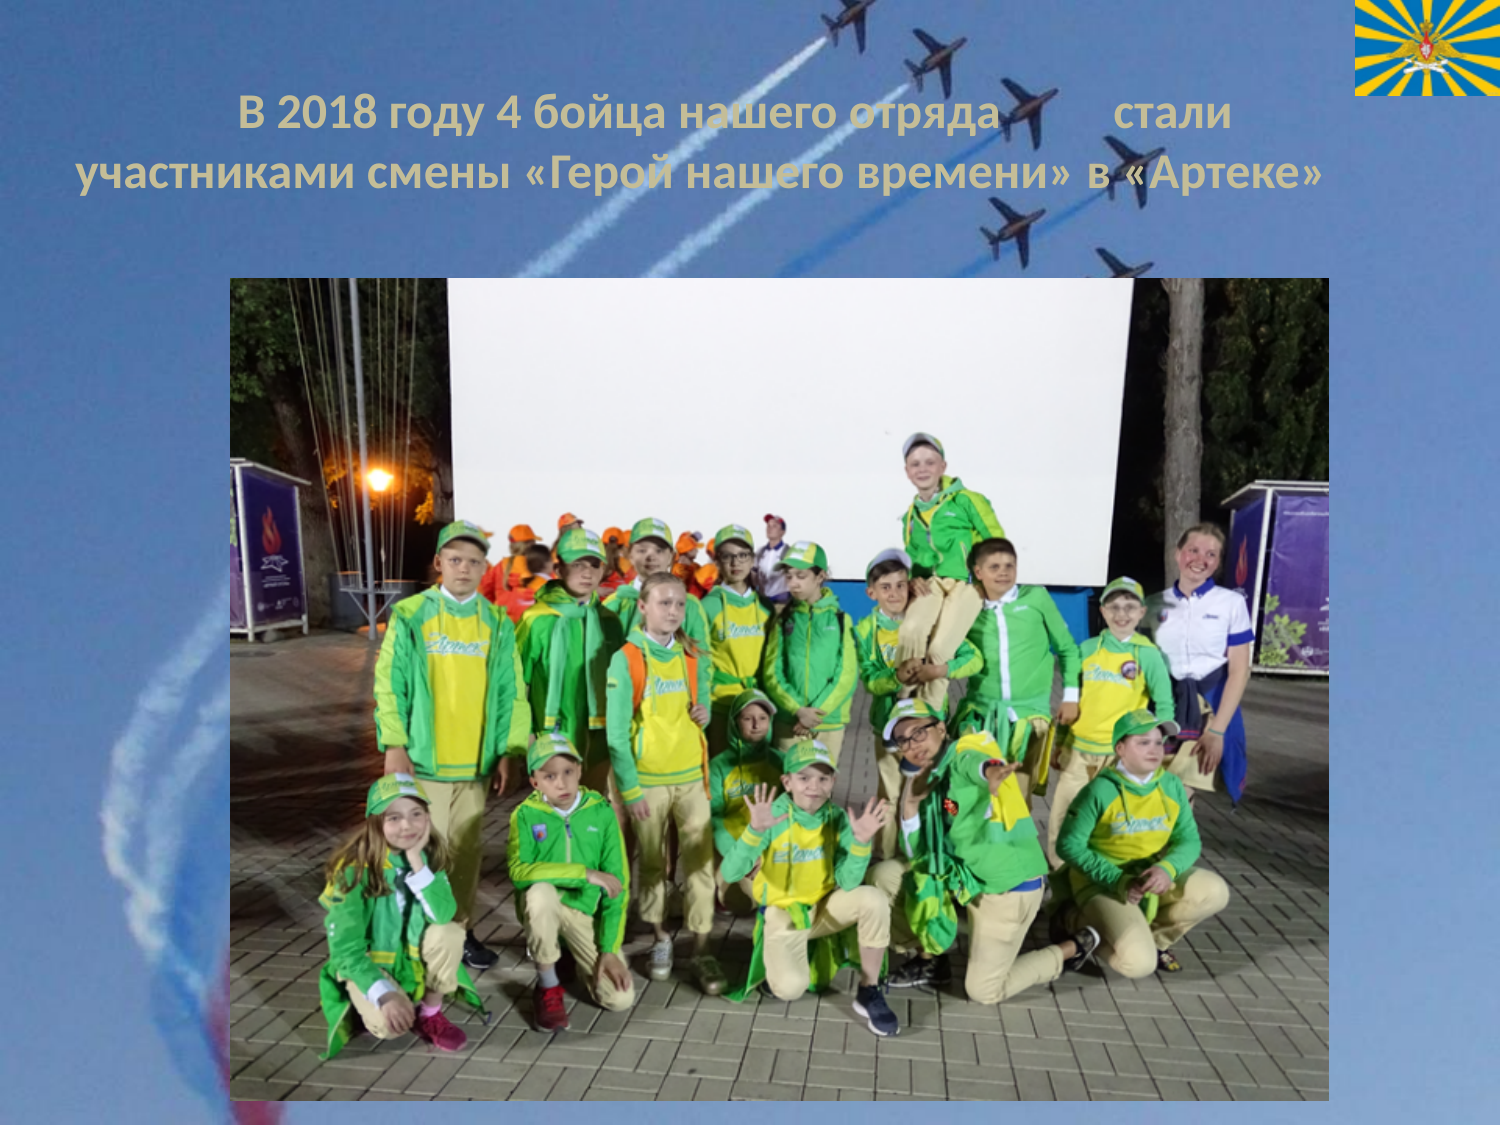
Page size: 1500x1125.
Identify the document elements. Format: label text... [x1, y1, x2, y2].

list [229, 278, 1330, 1102]
title В 2018 году 4 бойца нашего отряда стали участниками смены «Герой нашего времени» в «Артеке» [53, 45, 1350, 233]
picture [0, 0, 1500, 1125]
